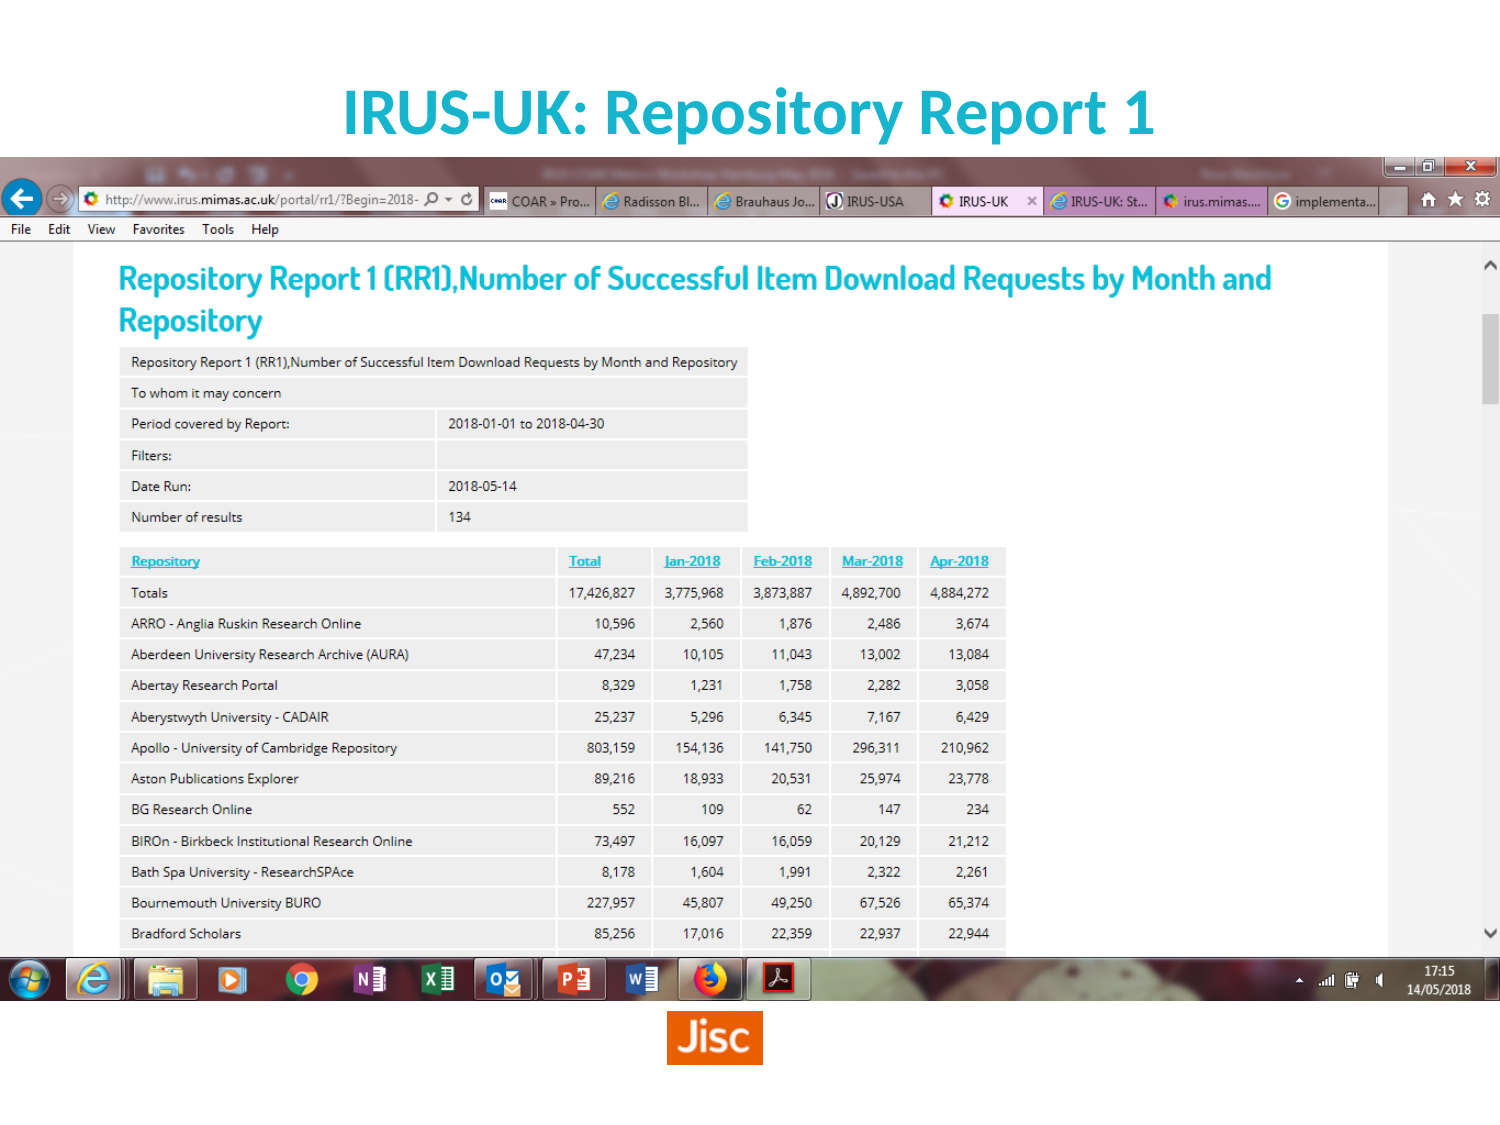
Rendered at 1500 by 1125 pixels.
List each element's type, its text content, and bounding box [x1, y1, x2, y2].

picture [0, 157, 1500, 1001]
title IRUS-UK: Repository Report 1 [90, 54, 1410, 155]
picture [666, 1011, 763, 1065]
